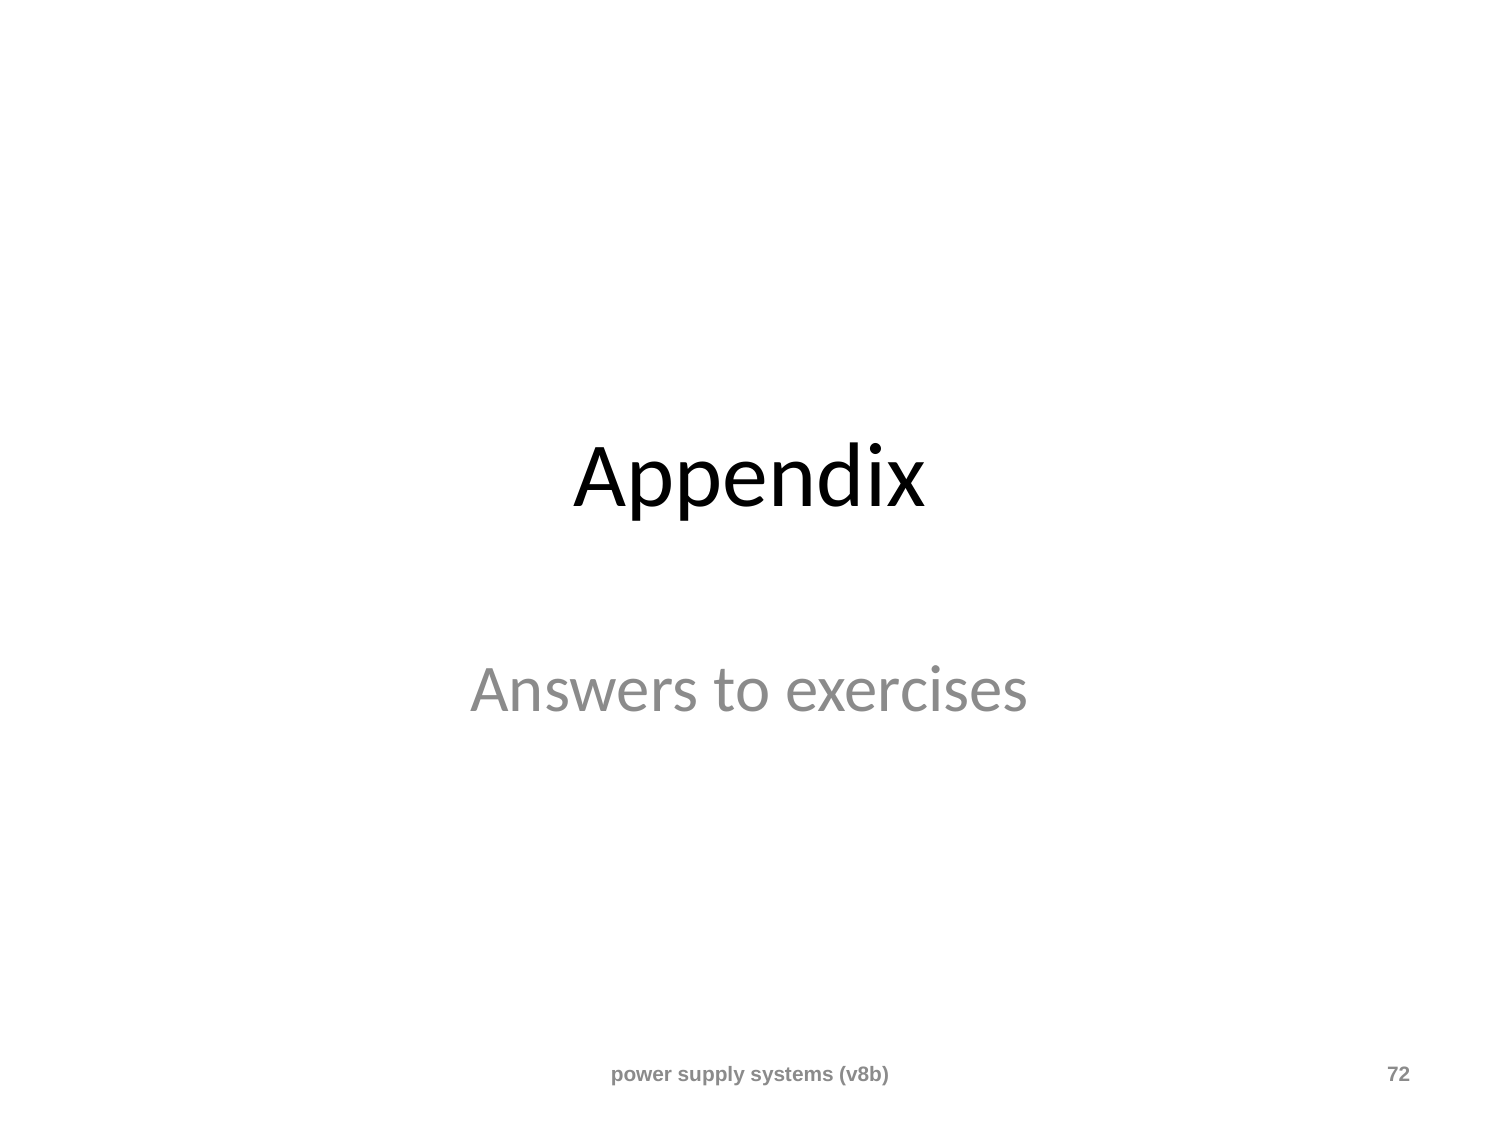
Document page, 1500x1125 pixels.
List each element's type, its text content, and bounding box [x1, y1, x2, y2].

subtitle Answers to exercises [225, 637, 1275, 925]
footer power supply systems (v8b) [512, 1042, 988, 1103]
slide_number 72 [1074, 1042, 1425, 1103]
title Appendix [112, 349, 1388, 591]
